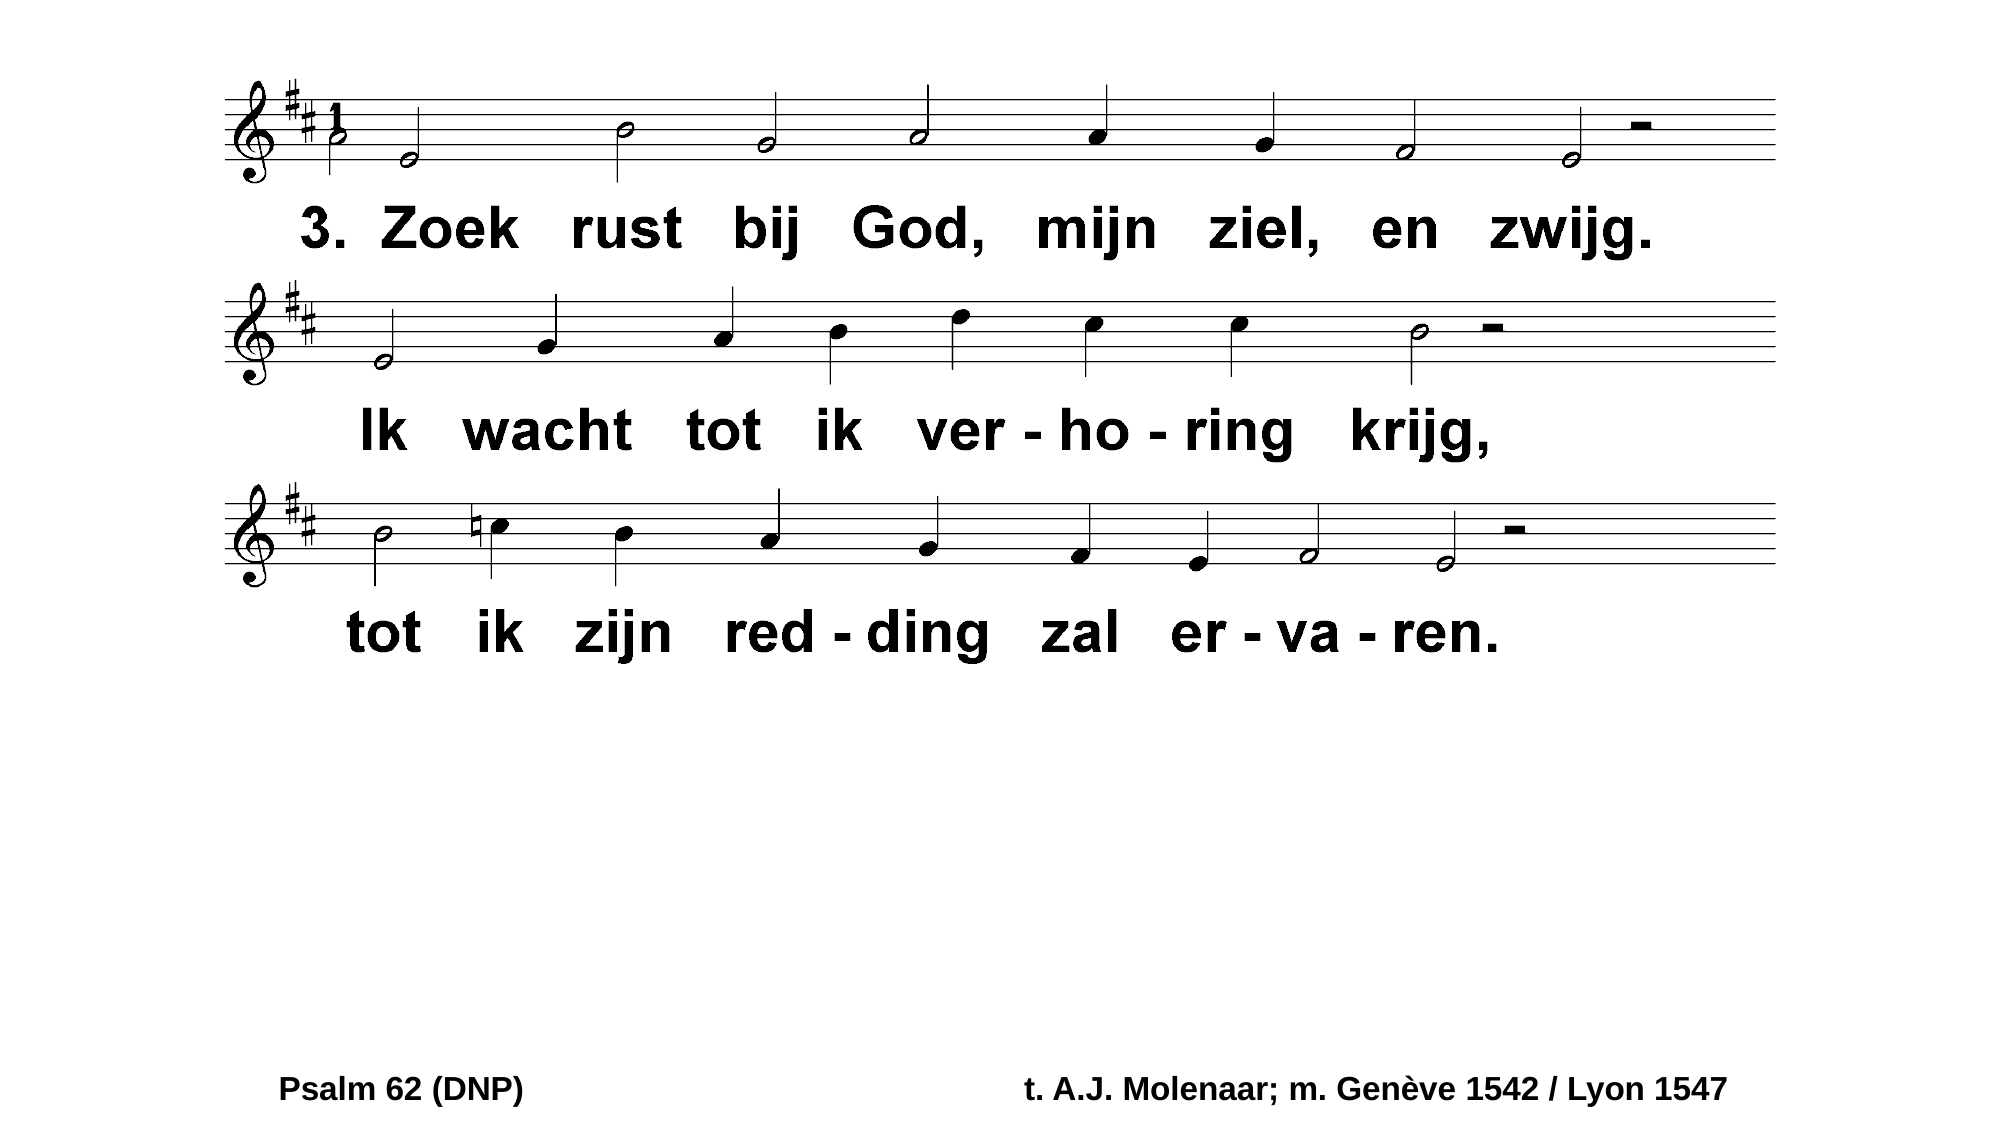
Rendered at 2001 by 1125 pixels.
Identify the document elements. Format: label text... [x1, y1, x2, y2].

picture [208, 62, 1792, 680]
text_box Psalm 62 (DNP) t. A.J. Molenaar; m. Genève 1542 / Lyon 1547 [263, 1059, 1745, 1115]
